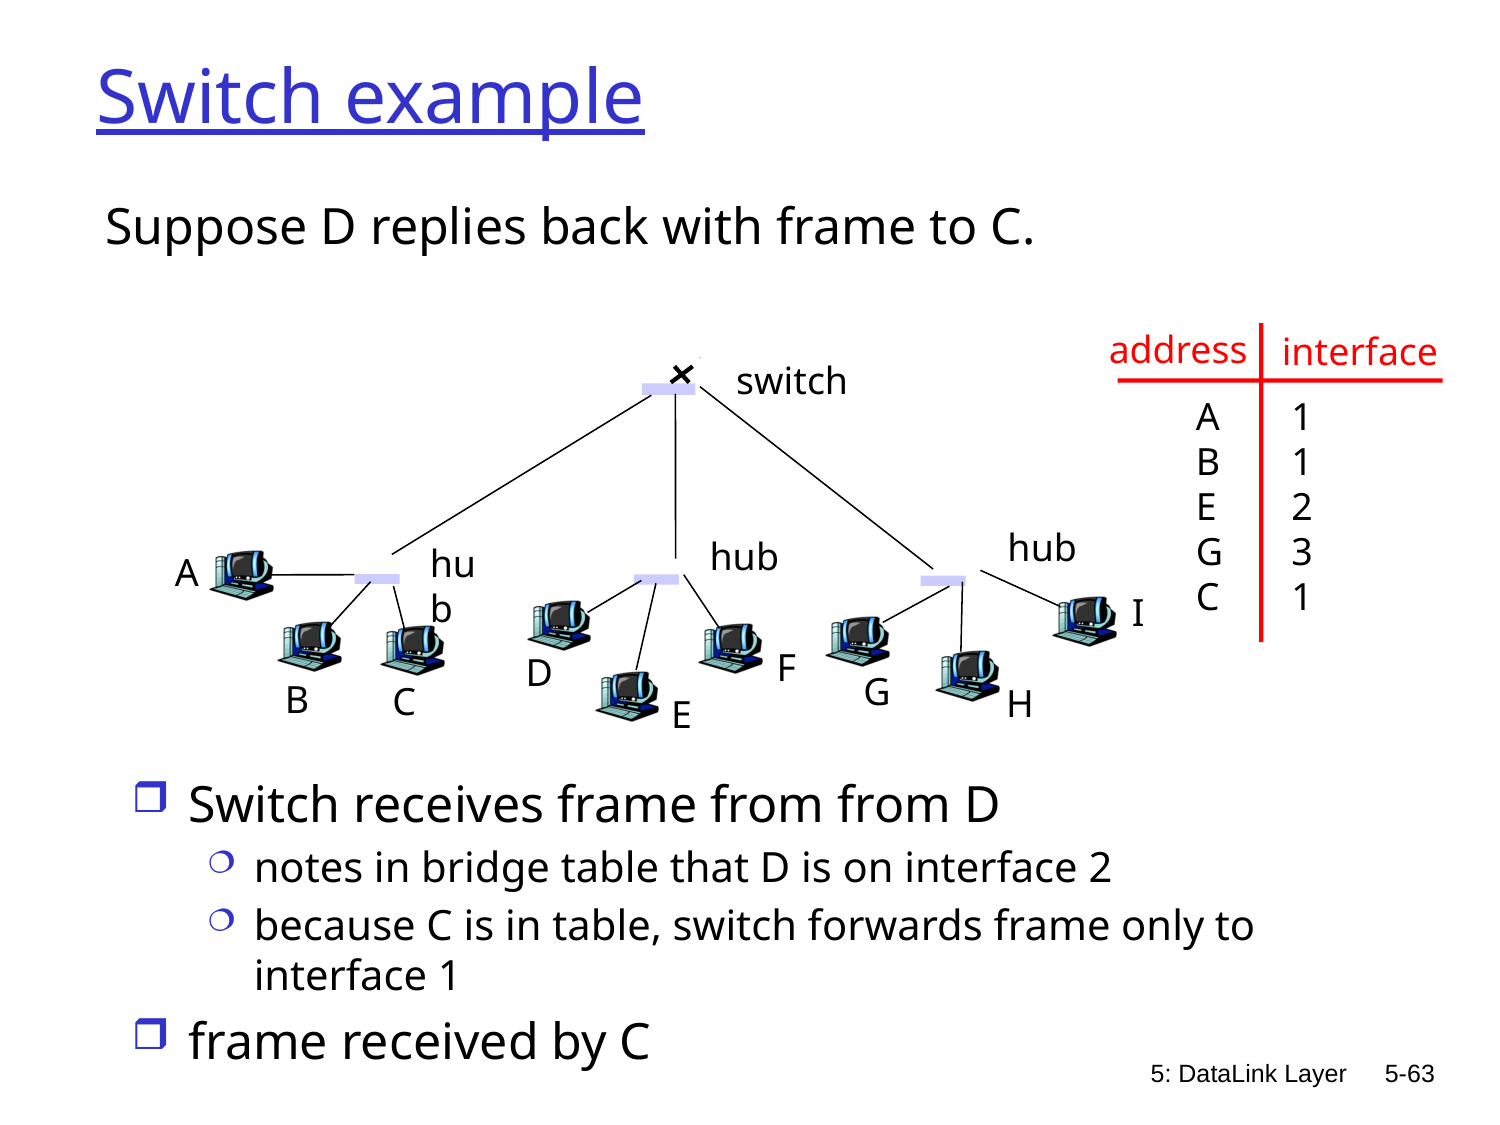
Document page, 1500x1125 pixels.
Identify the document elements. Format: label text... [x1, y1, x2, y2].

text_box [633, 574, 679, 585]
text_box [920, 575, 966, 586]
text_box hub [415, 532, 511, 637]
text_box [526, 600, 593, 652]
list Suppose D replies back with frame to C. [90, 186, 1366, 950]
text_box G [848, 660, 906, 721]
text_box interface [1267, 320, 1454, 380]
text_box E [656, 683, 707, 744]
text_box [594, 671, 661, 723]
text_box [1052, 595, 1118, 647]
text_box B [270, 668, 324, 729]
text_box D [510, 641, 569, 702]
text_box H [991, 672, 1049, 733]
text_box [698, 623, 764, 674]
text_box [380, 625, 446, 676]
text_box Switch receives frame from from D notes in bridge table that D is on interface 2 because C is in table, switch forwards frame only to interface 1 frame received by C [117, 765, 1393, 1068]
text_box F [761, 636, 812, 697]
text_box I [1117, 581, 1160, 642]
title Switch example [81, 0, 1357, 188]
text_box A B E G C [1181, 385, 1238, 626]
slide_number 5-63 [1338, 1049, 1451, 1125]
text_box 1 1 2 3 1 [1276, 385, 1328, 626]
text_box switch [721, 349, 864, 410]
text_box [935, 650, 1001, 702]
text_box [641, 357, 700, 396]
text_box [825, 616, 891, 668]
text_box A [160, 541, 214, 602]
footer 5: DataLink Layer [887, 1068, 1338, 1125]
text_box address [1093, 318, 1263, 378]
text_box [277, 621, 343, 673]
text_box hub [694, 525, 794, 585]
text_box hub [992, 516, 1092, 577]
text_box C [377, 682, 431, 731]
text_box [354, 574, 400, 584]
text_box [209, 550, 275, 601]
